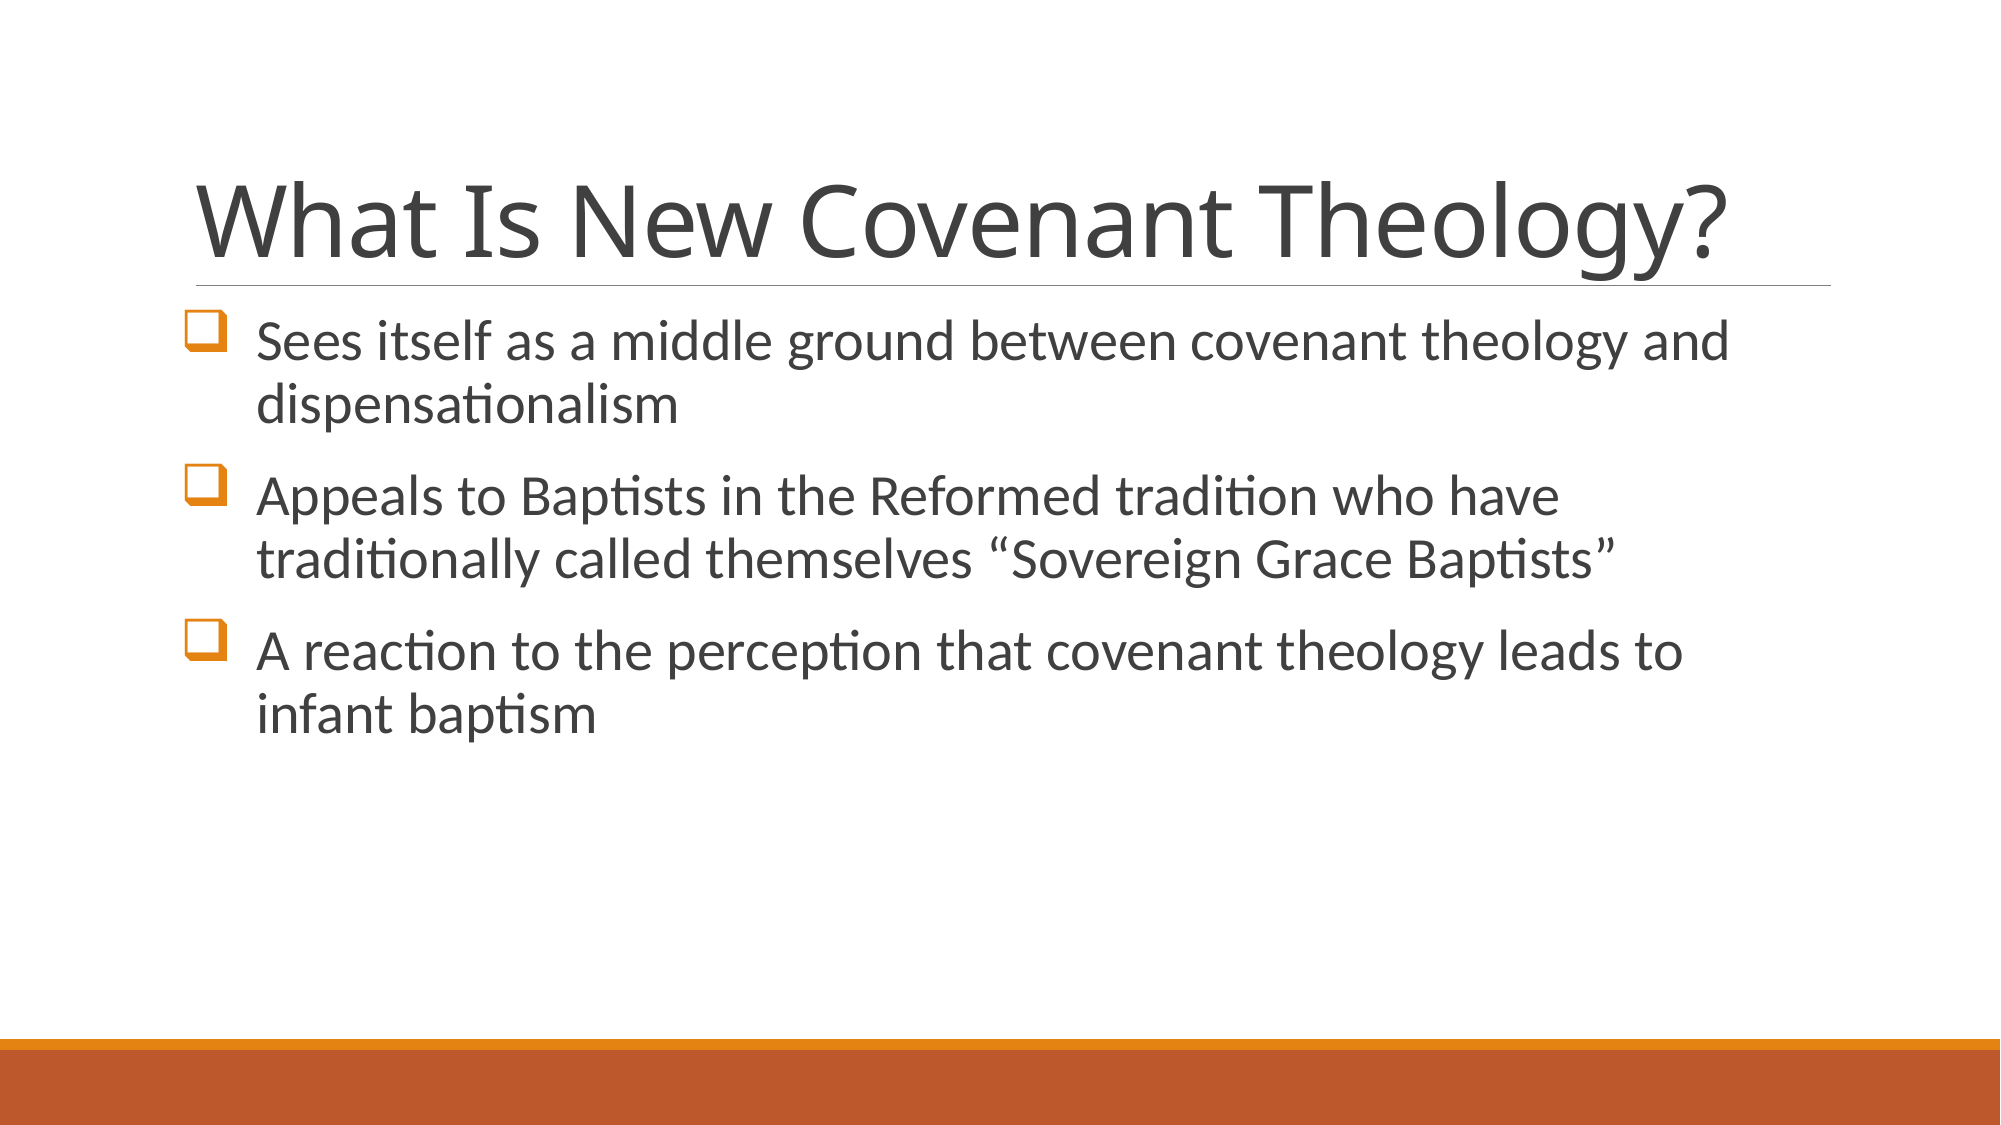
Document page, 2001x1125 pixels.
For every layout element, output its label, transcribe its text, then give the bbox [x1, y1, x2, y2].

list Sees itself as a middle ground between covenant theology and dispensationalism Appeals to Baptists in the Reformed tradition who have traditionally called themselves “Sovereign Grace Baptists” A reaction to the perception that covenant theology leads to infant baptism [180, 302, 1830, 963]
title What Is New Covenant Theology? [180, 47, 1830, 285]
